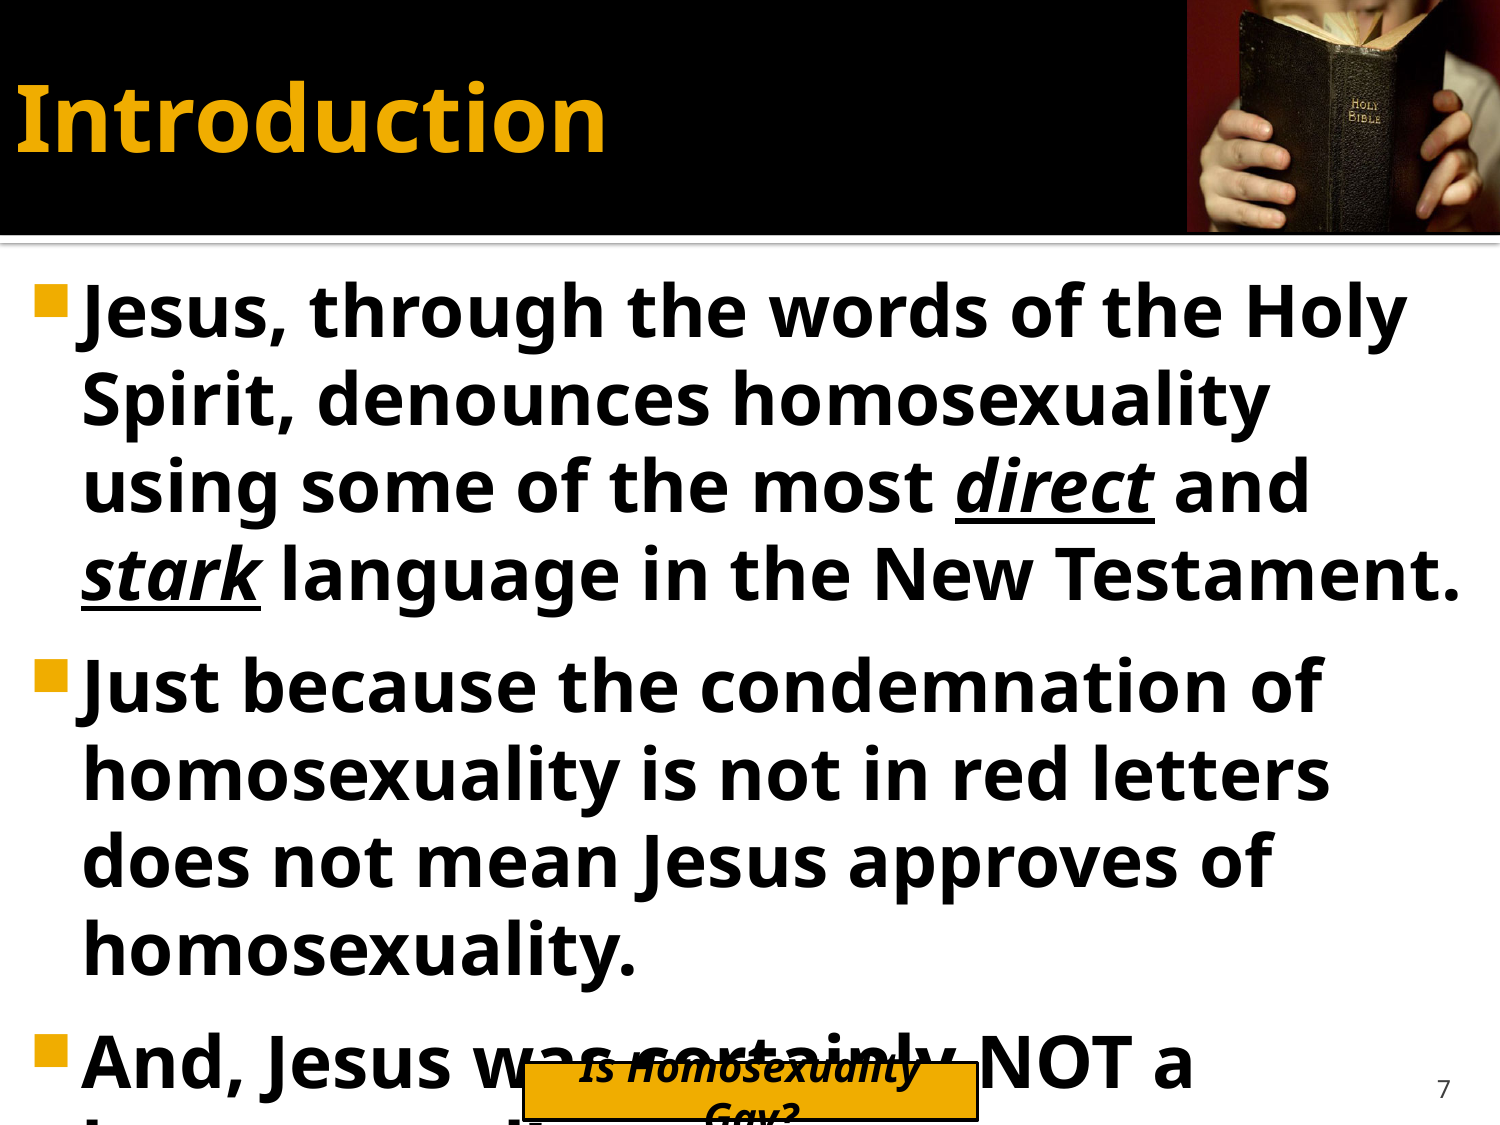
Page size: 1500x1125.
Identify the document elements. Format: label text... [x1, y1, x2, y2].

picture [1187, 0, 1500, 232]
text_box Is Homosexuality Gay? [520, 1059, 982, 1124]
list Jesus, through the words of the Holy Spirit, denounces homosexuality using some of the most direct and stark language in the New Testament. Just because the condemnation of homosexuality is not in red letters does not mean Jesus approves of homosexuality. And, Jesus was certainly NOT a homosexual! [0, 249, 1500, 1125]
slide_number 7 [1345, 1062, 1467, 1108]
title Introduction [0, 0, 1175, 231]
